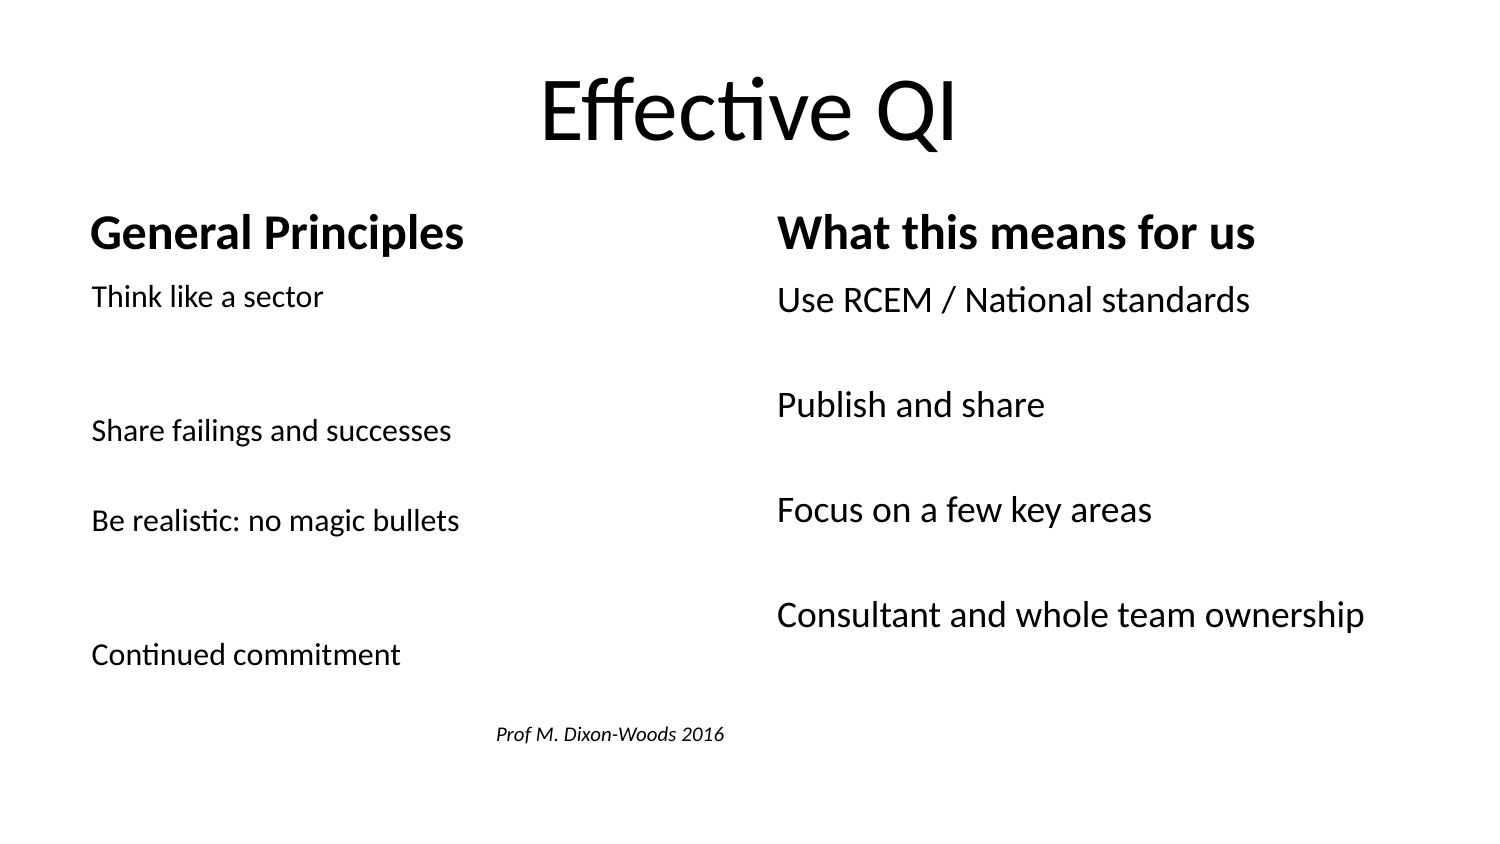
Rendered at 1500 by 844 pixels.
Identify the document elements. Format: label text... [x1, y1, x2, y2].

title Effective QI [75, 33, 1425, 175]
list General Principles [75, 188, 738, 268]
list Use RCEM / National standards Publish and sharefhsW2 H3ESW2H Focus on a few key areas Consultant and whole team ownership [761, 267, 1425, 754]
list What this means for us [761, 188, 1425, 267]
list Think like a sector Share failings and successes Be realistic: no magic bullets Continued commitment Prof M. Dixon-Woods 2016 [76, 268, 740, 755]
